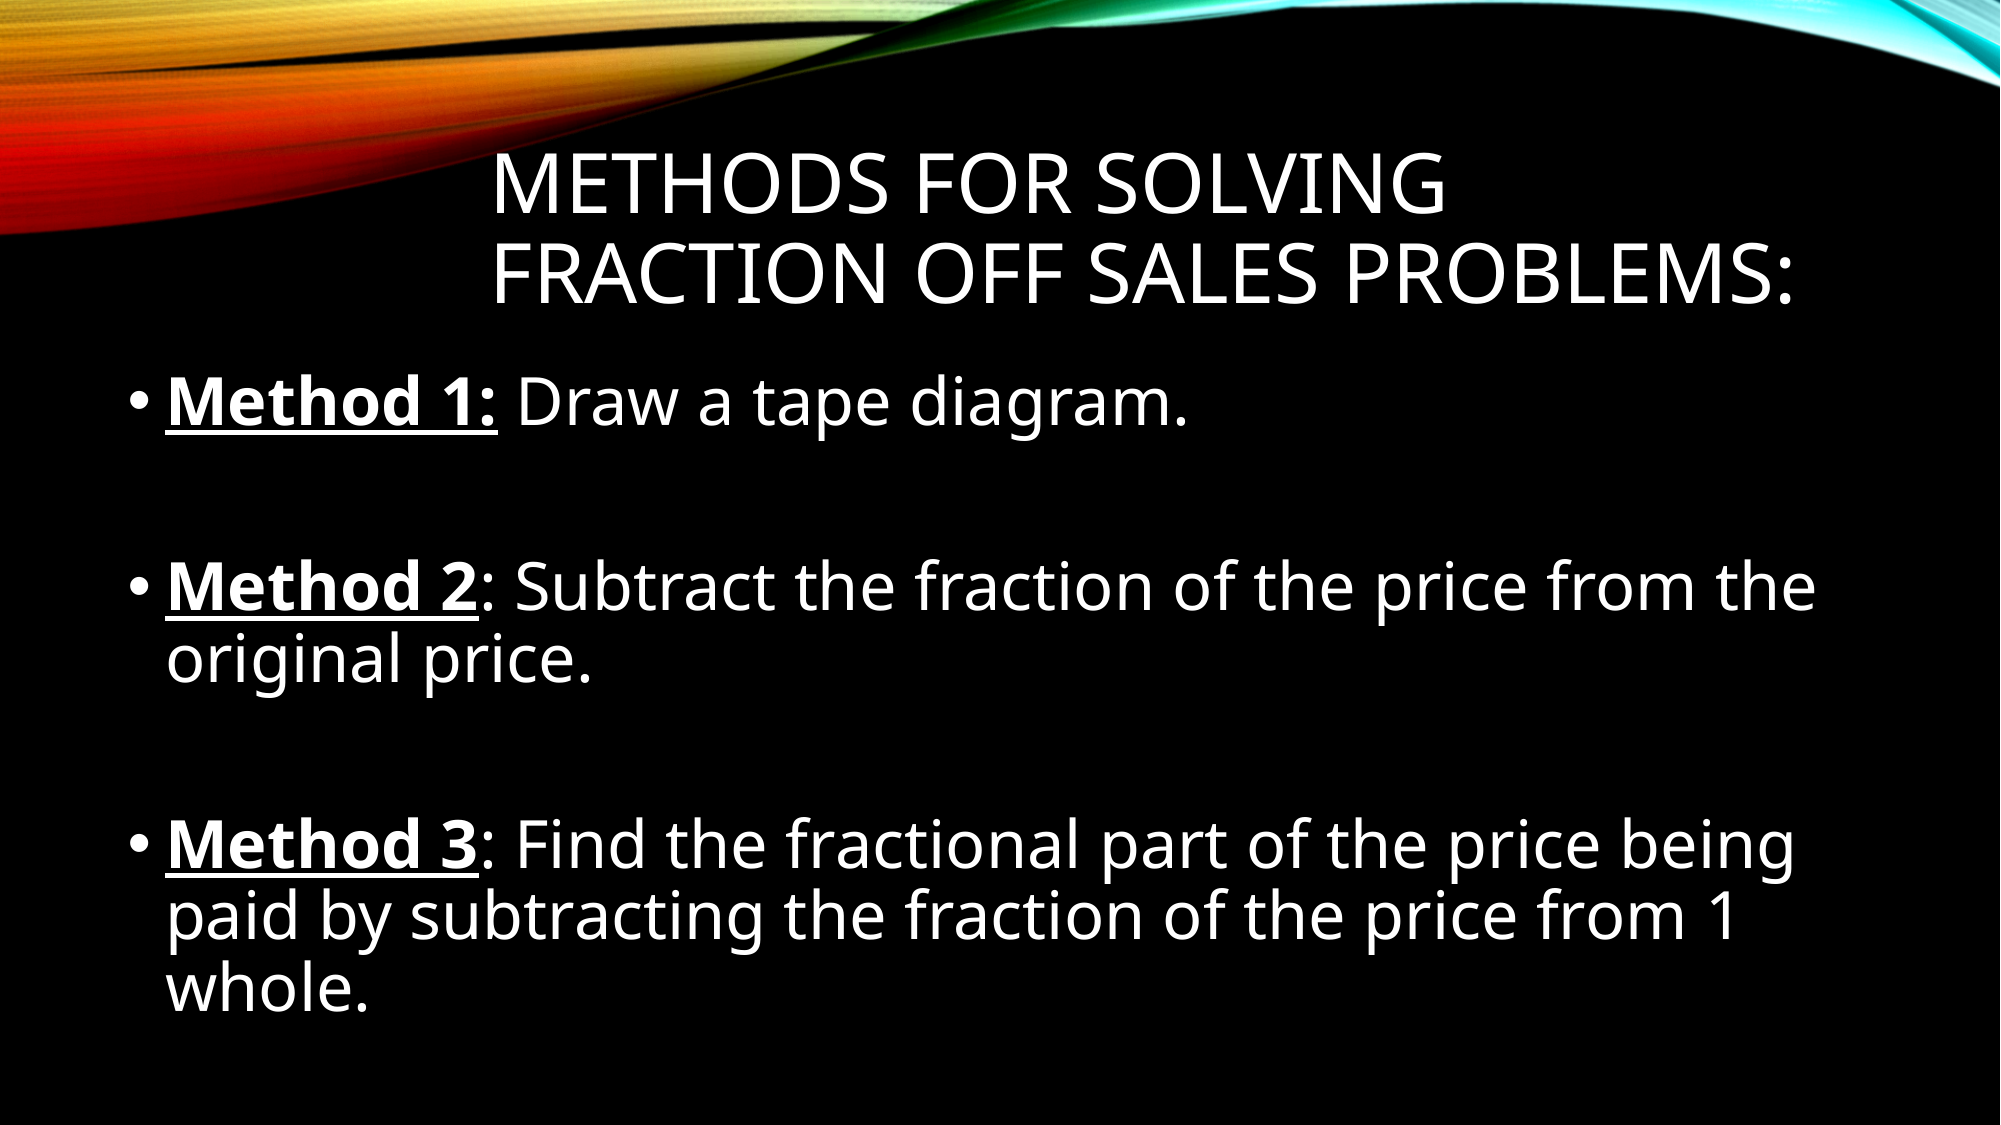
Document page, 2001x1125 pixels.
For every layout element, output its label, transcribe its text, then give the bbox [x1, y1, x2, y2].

list Method 1: Draw a tape diagram. Method 2: Subtract the fraction of the price from the original price. Method 3: Find the fractional part of the price being paid by subtracting the fraction of the price from 1 whole. [112, 360, 1888, 1021]
title Methods for solving Fraction off sales problems: [474, 125, 1888, 338]
picture [0, 0, 2000, 237]
